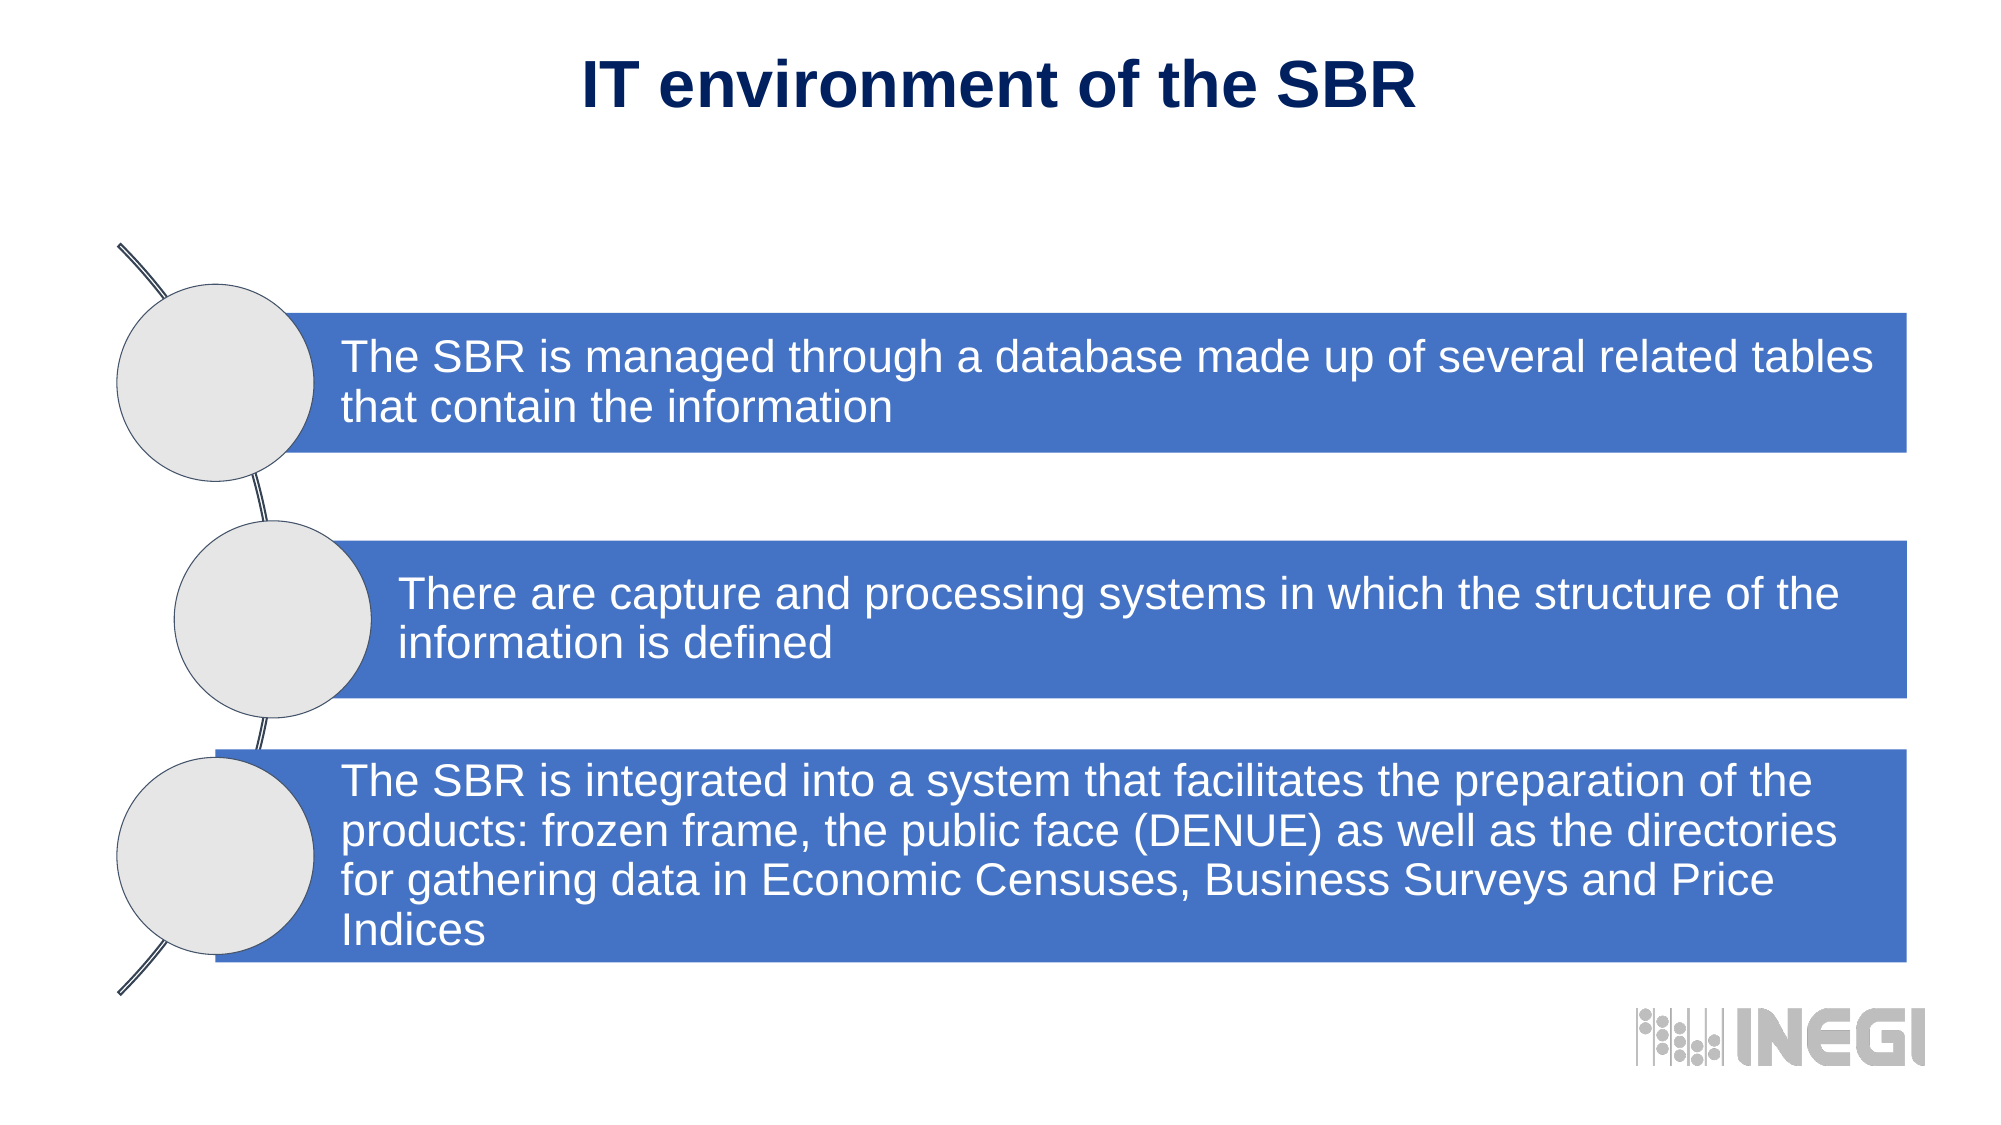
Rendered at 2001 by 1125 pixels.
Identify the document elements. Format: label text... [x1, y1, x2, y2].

text_box IT environment of the SBR [481, 42, 1519, 120]
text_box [105, 225, 1918, 1014]
picture [1636, 1008, 1925, 1066]
